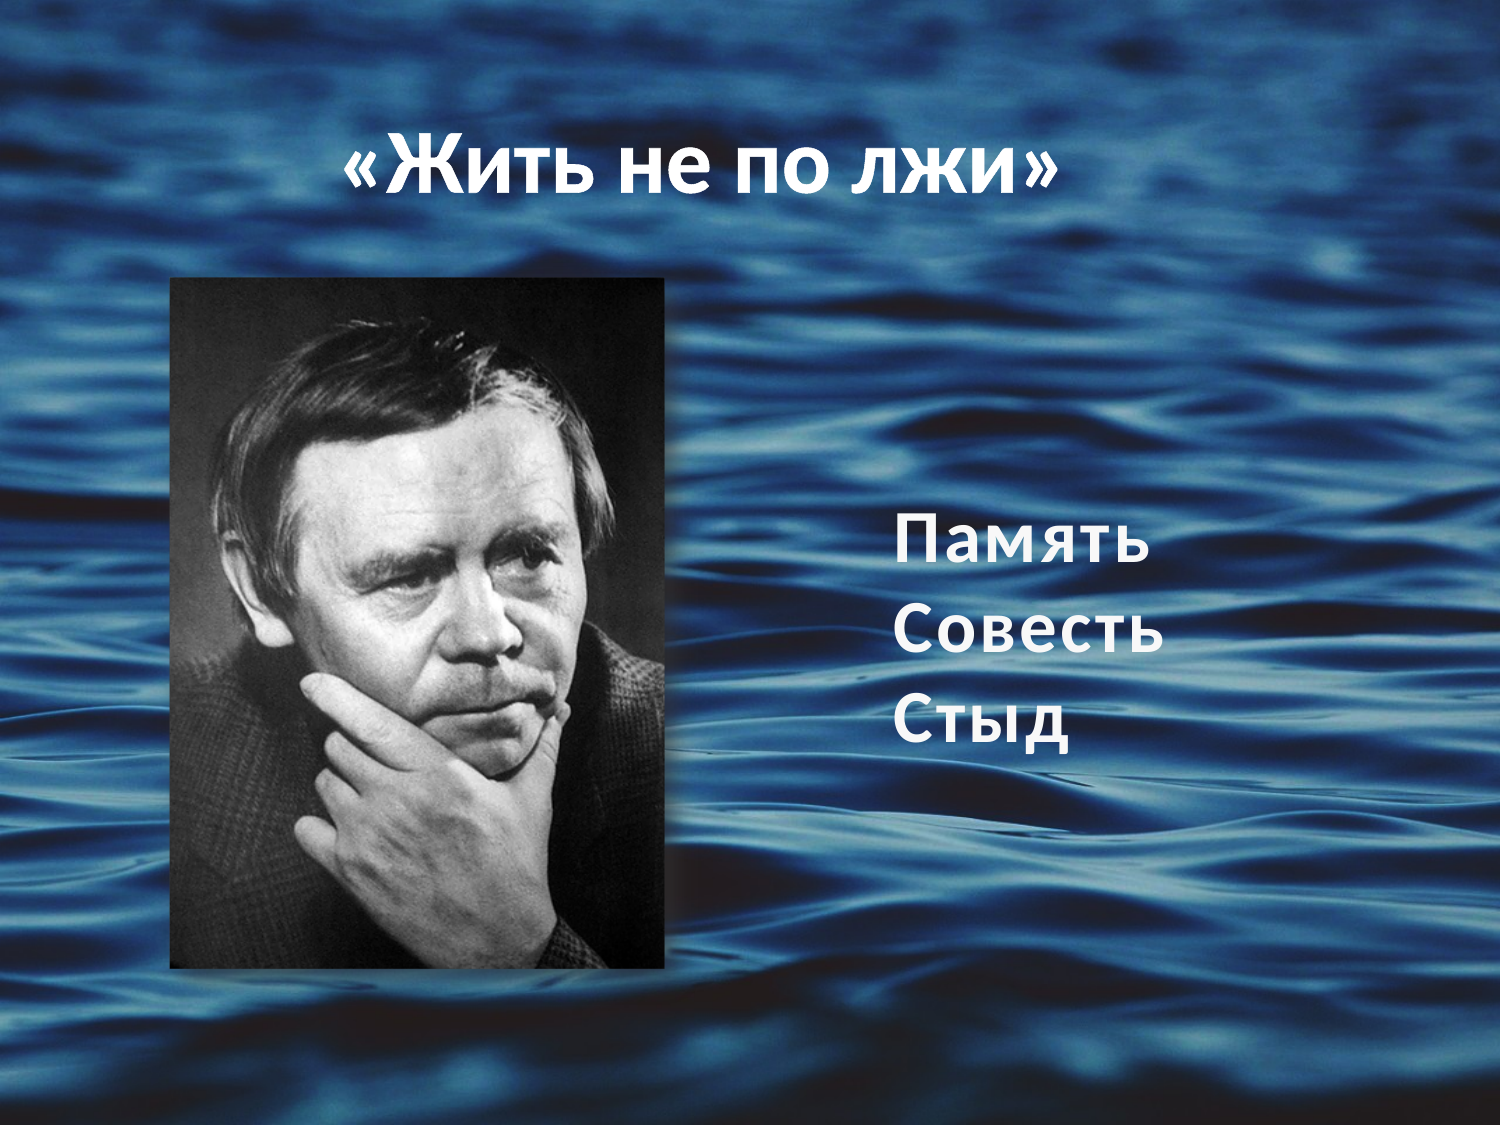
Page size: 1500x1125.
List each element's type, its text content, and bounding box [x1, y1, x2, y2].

picture [0, 0, 1500, 1125]
text_box «Жить не по лжи» [316, 93, 1090, 219]
text_box Память Совесть Стыд [878, 480, 1395, 766]
